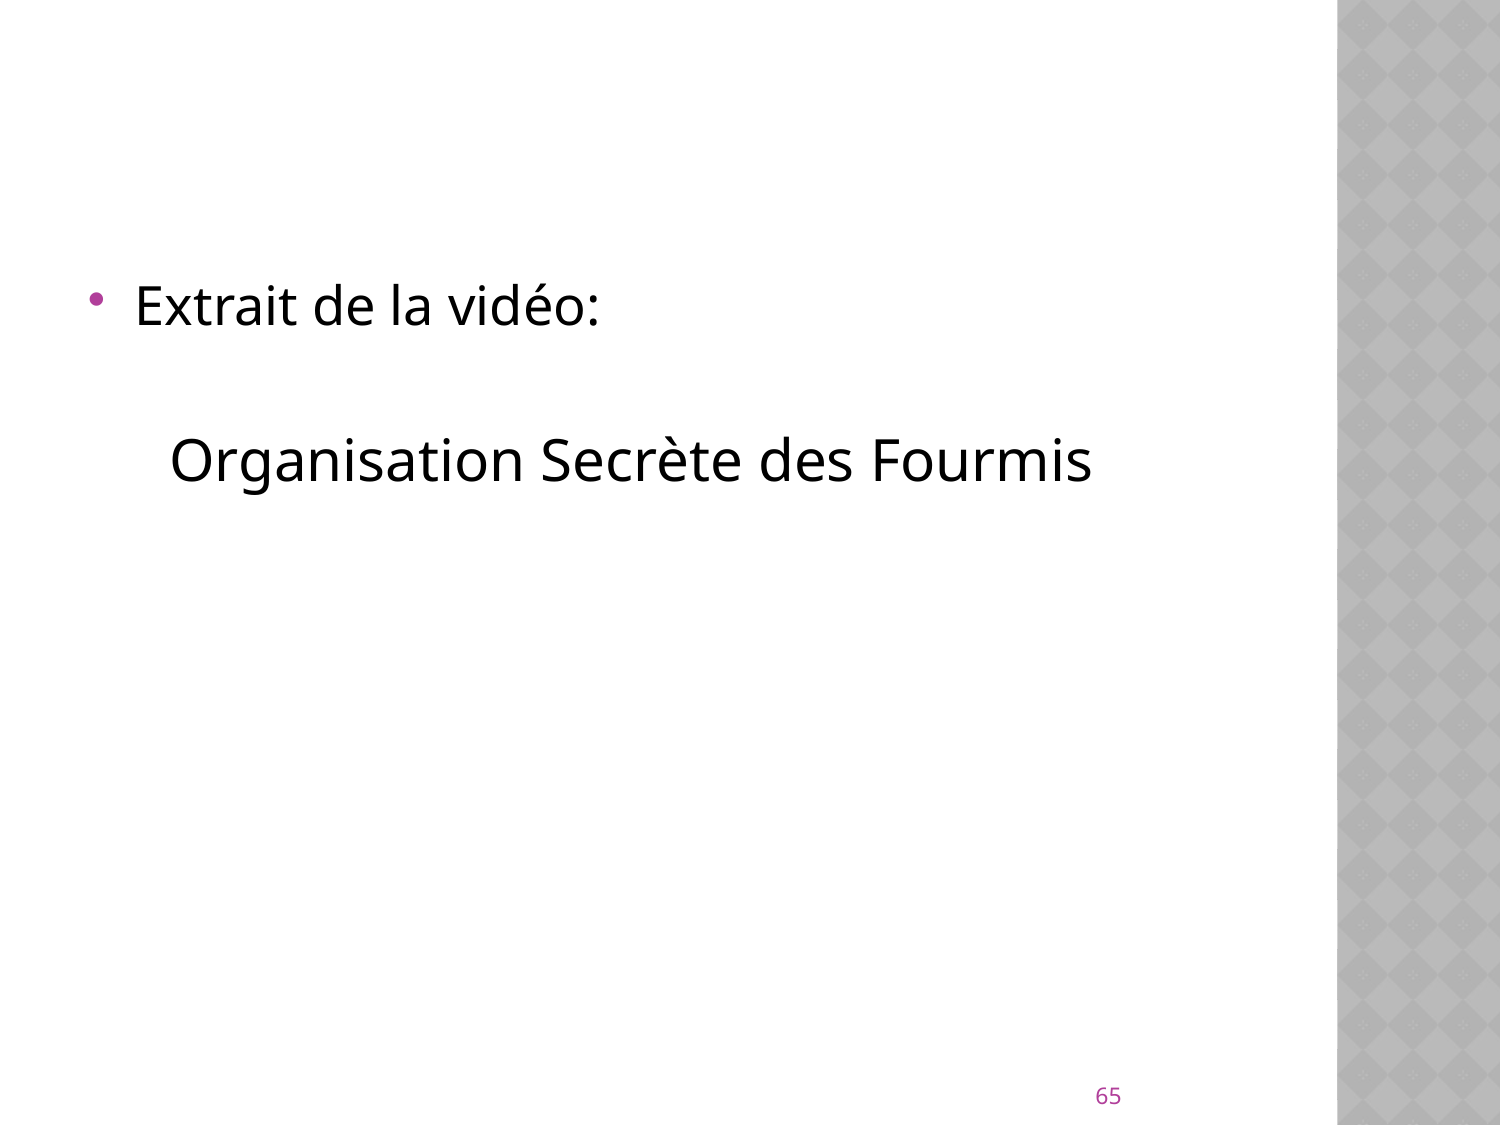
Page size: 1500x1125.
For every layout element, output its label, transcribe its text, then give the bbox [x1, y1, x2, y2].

list Extrait de la vidéo: Organisation Secrète des Fourmis [75, 264, 1263, 1059]
slide_number 65 [1025, 1075, 1122, 1113]
